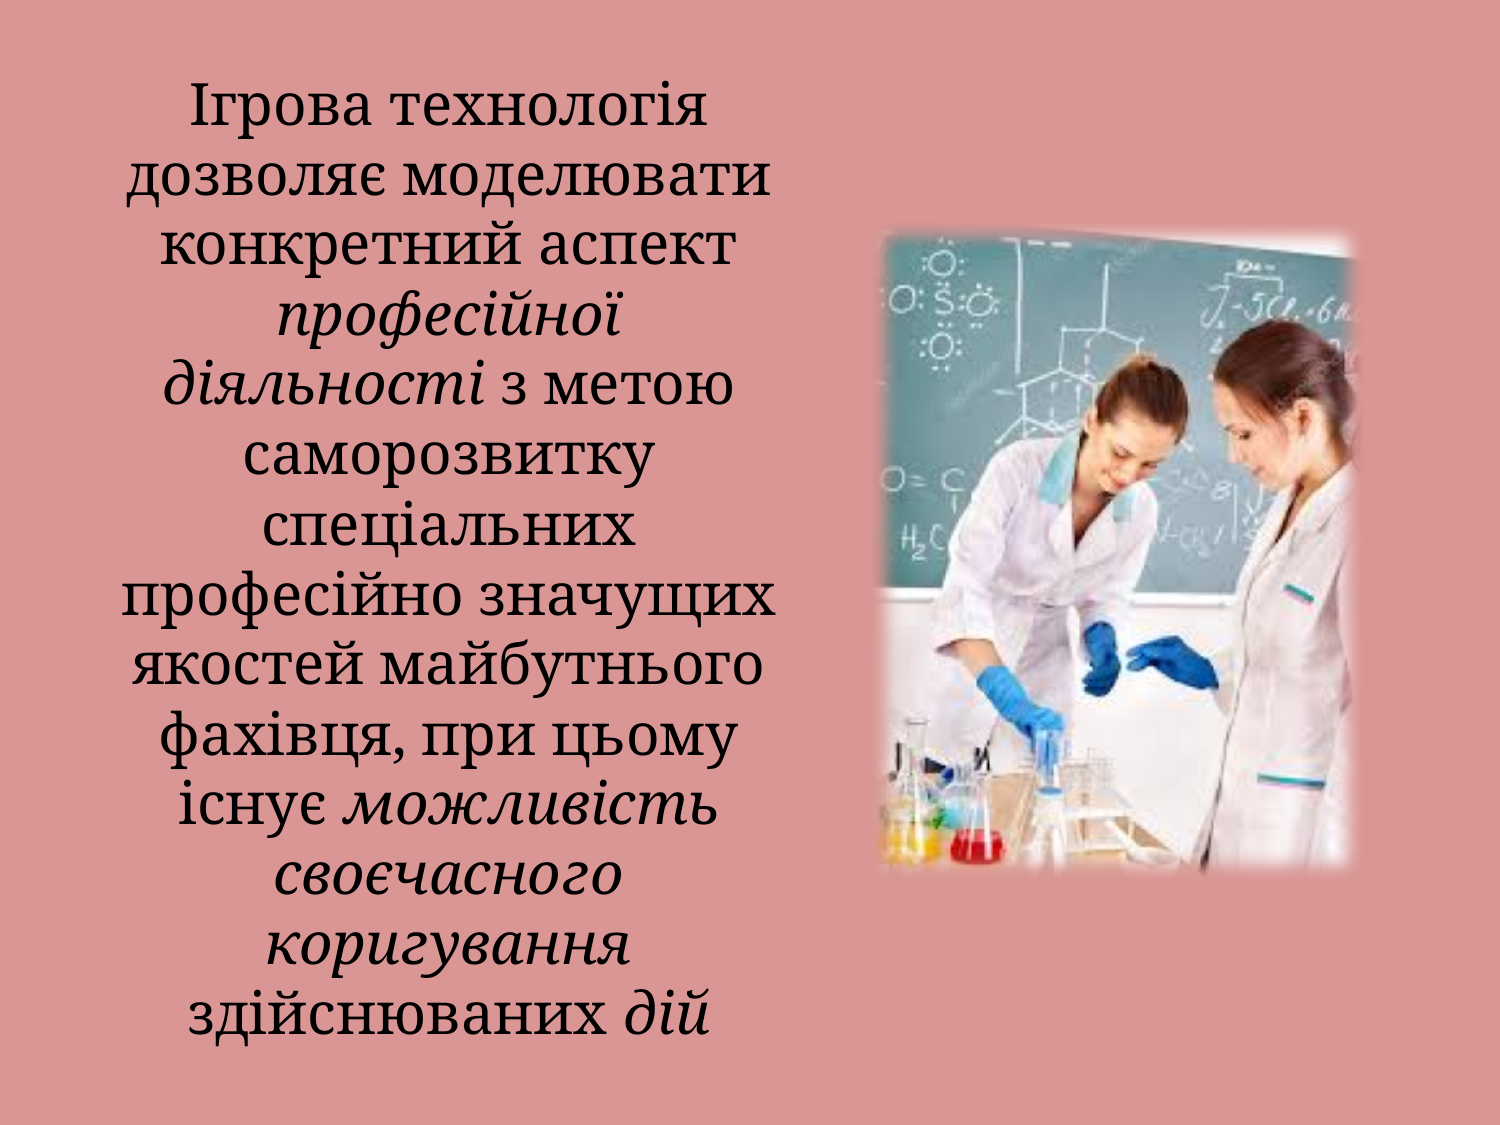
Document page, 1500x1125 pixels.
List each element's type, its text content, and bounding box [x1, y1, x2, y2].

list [867, 219, 1365, 882]
title Ігрова технологія дозволяє моделювати конкретний аспект професійної діяльності з метою саморозвитку спеціальних професійно значущих якостей майбутнього фахівця, при цьому існує можливість своєчасного коригування здійснюваних дій [100, 101, 798, 1012]
